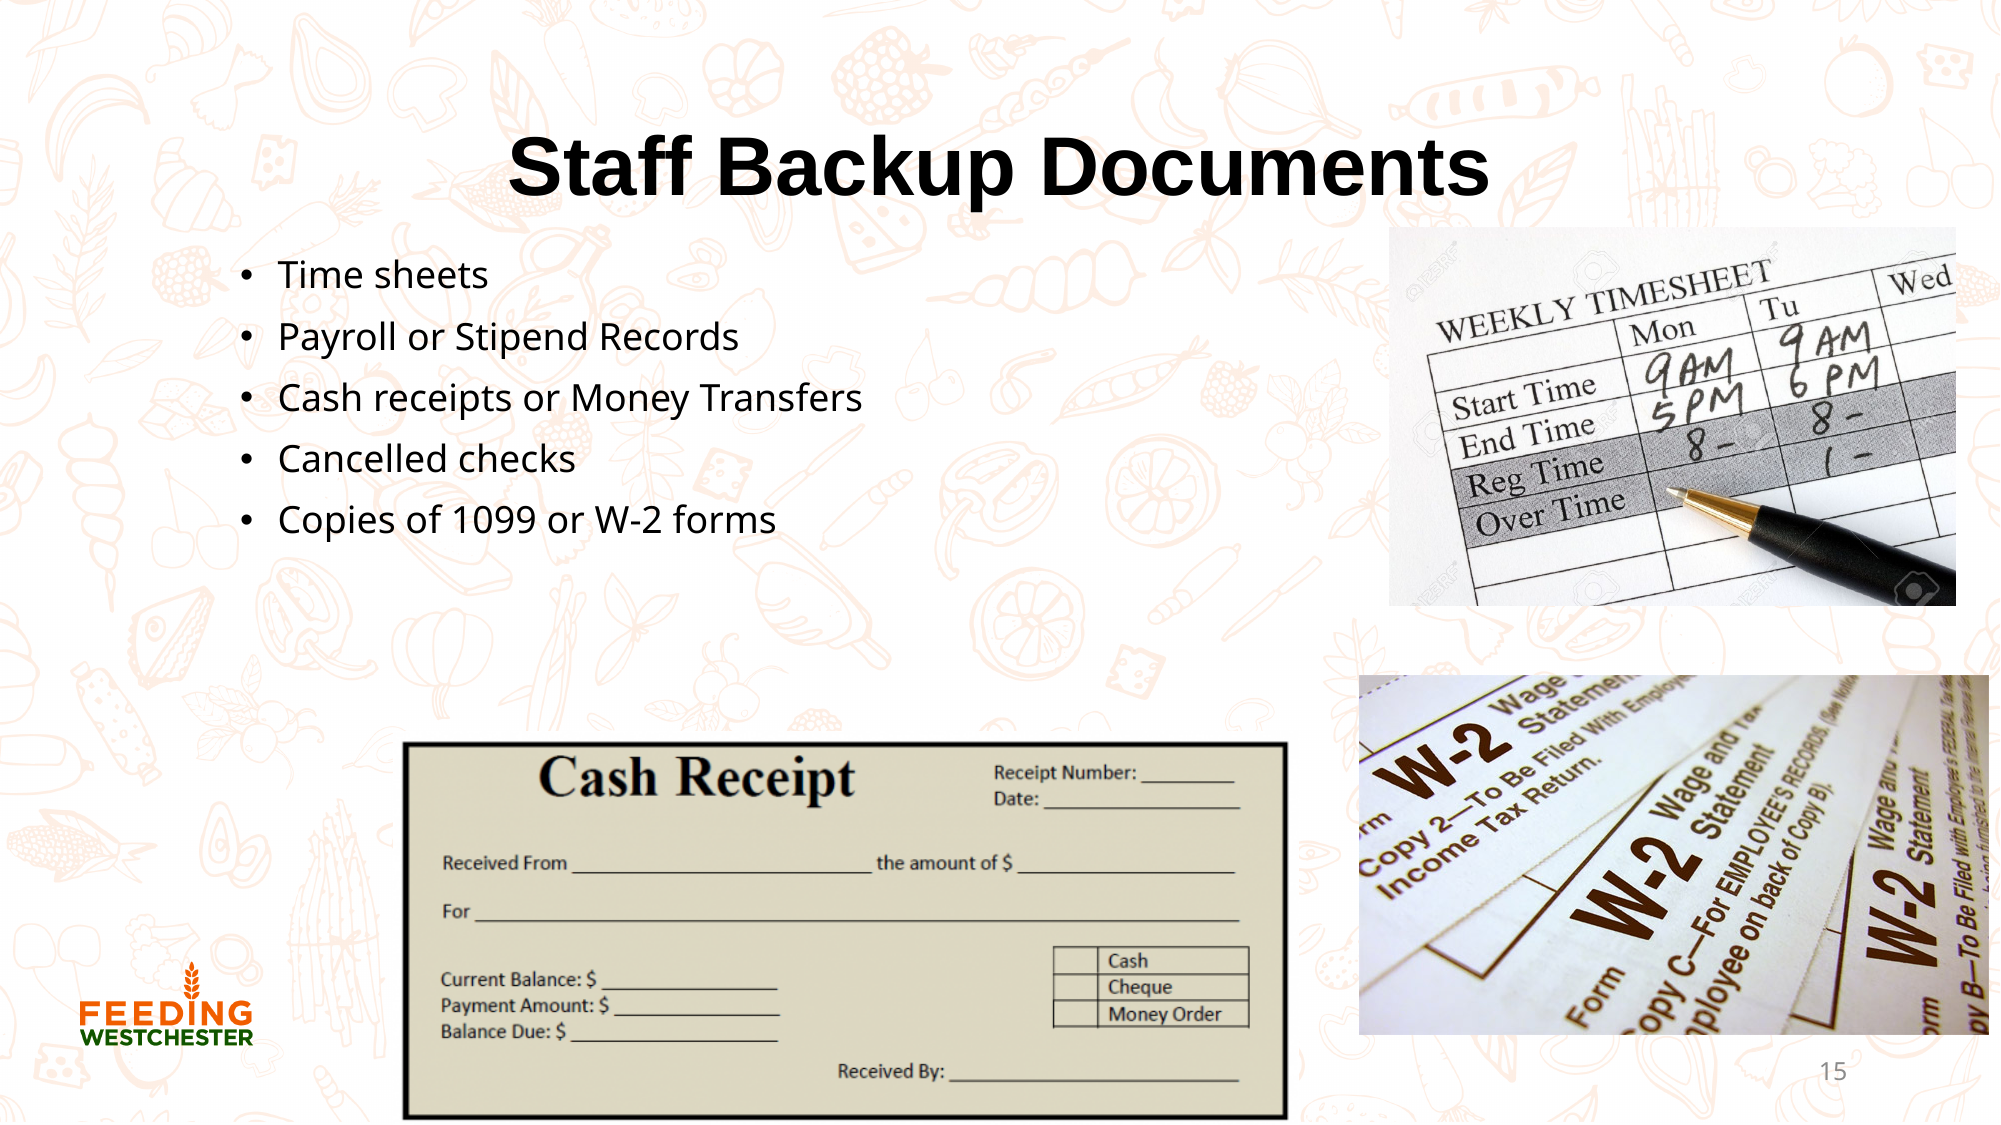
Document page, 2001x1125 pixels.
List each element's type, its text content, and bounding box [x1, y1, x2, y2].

slide_number 15 [1412, 1042, 1863, 1103]
list Time sheets Payroll or Stipend Records Cash receipts or Money Transfers Cancelled checks Copies of 1099 or W-2 forms [225, 248, 1800, 856]
title Staff Backup Documents [137, 59, 1863, 278]
picture [0, 0, 2001, 1125]
